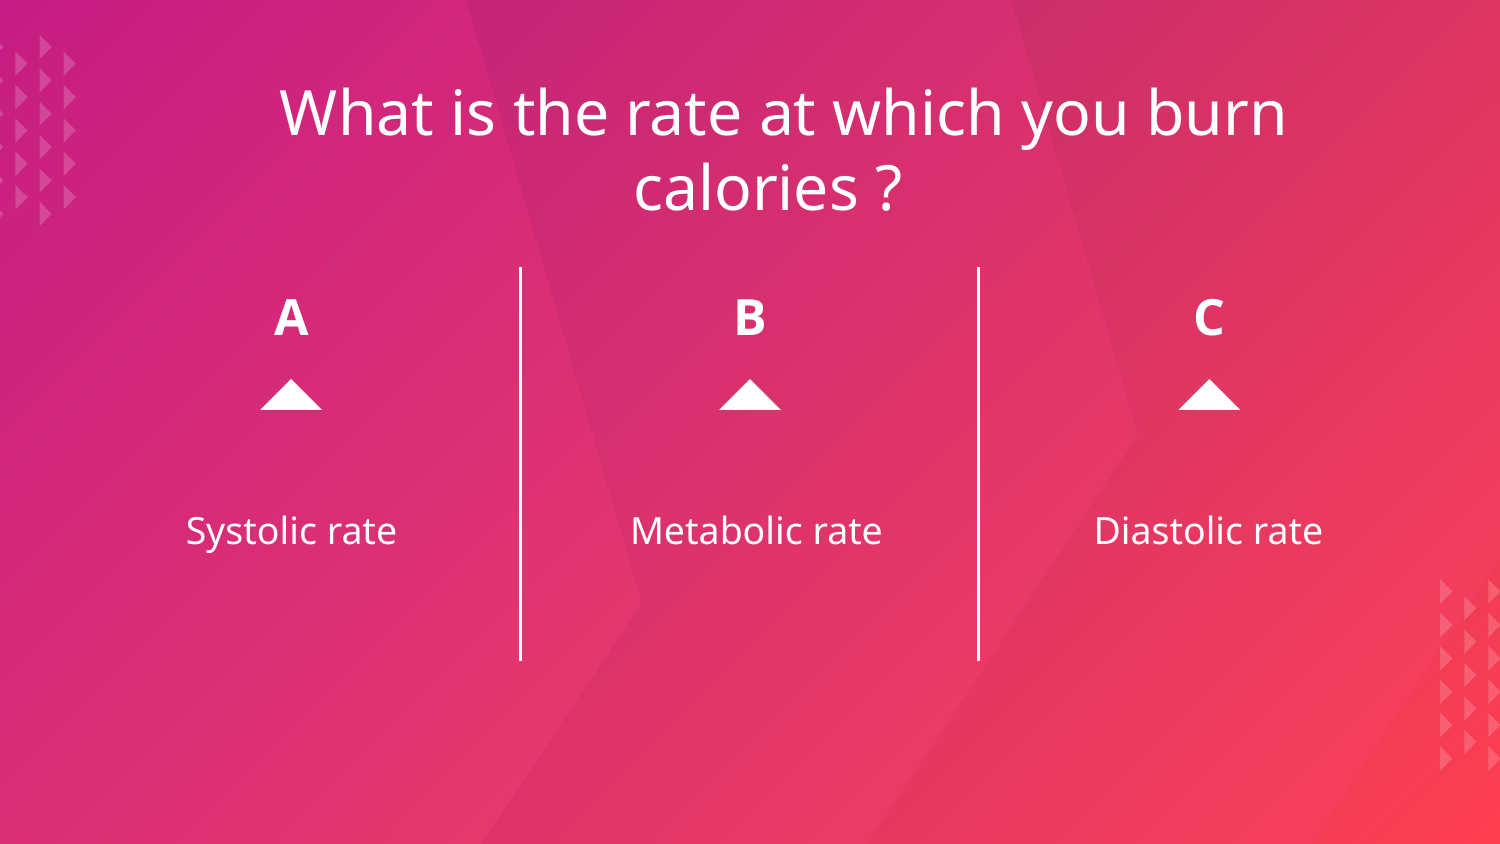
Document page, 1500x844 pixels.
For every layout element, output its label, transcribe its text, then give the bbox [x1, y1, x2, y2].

text_box [719, 379, 781, 410]
subtitle A [210, 245, 374, 361]
title Systolic rate [127, 440, 456, 567]
title Metabolic rate [558, 440, 956, 567]
title Diastolic rate [1044, 440, 1373, 567]
title What is the rate at which you burn calories ? [164, 58, 1405, 153]
subtitle B [668, 245, 832, 361]
text_box [1178, 379, 1241, 410]
text_box [260, 379, 322, 410]
subtitle C [1127, 245, 1291, 361]
